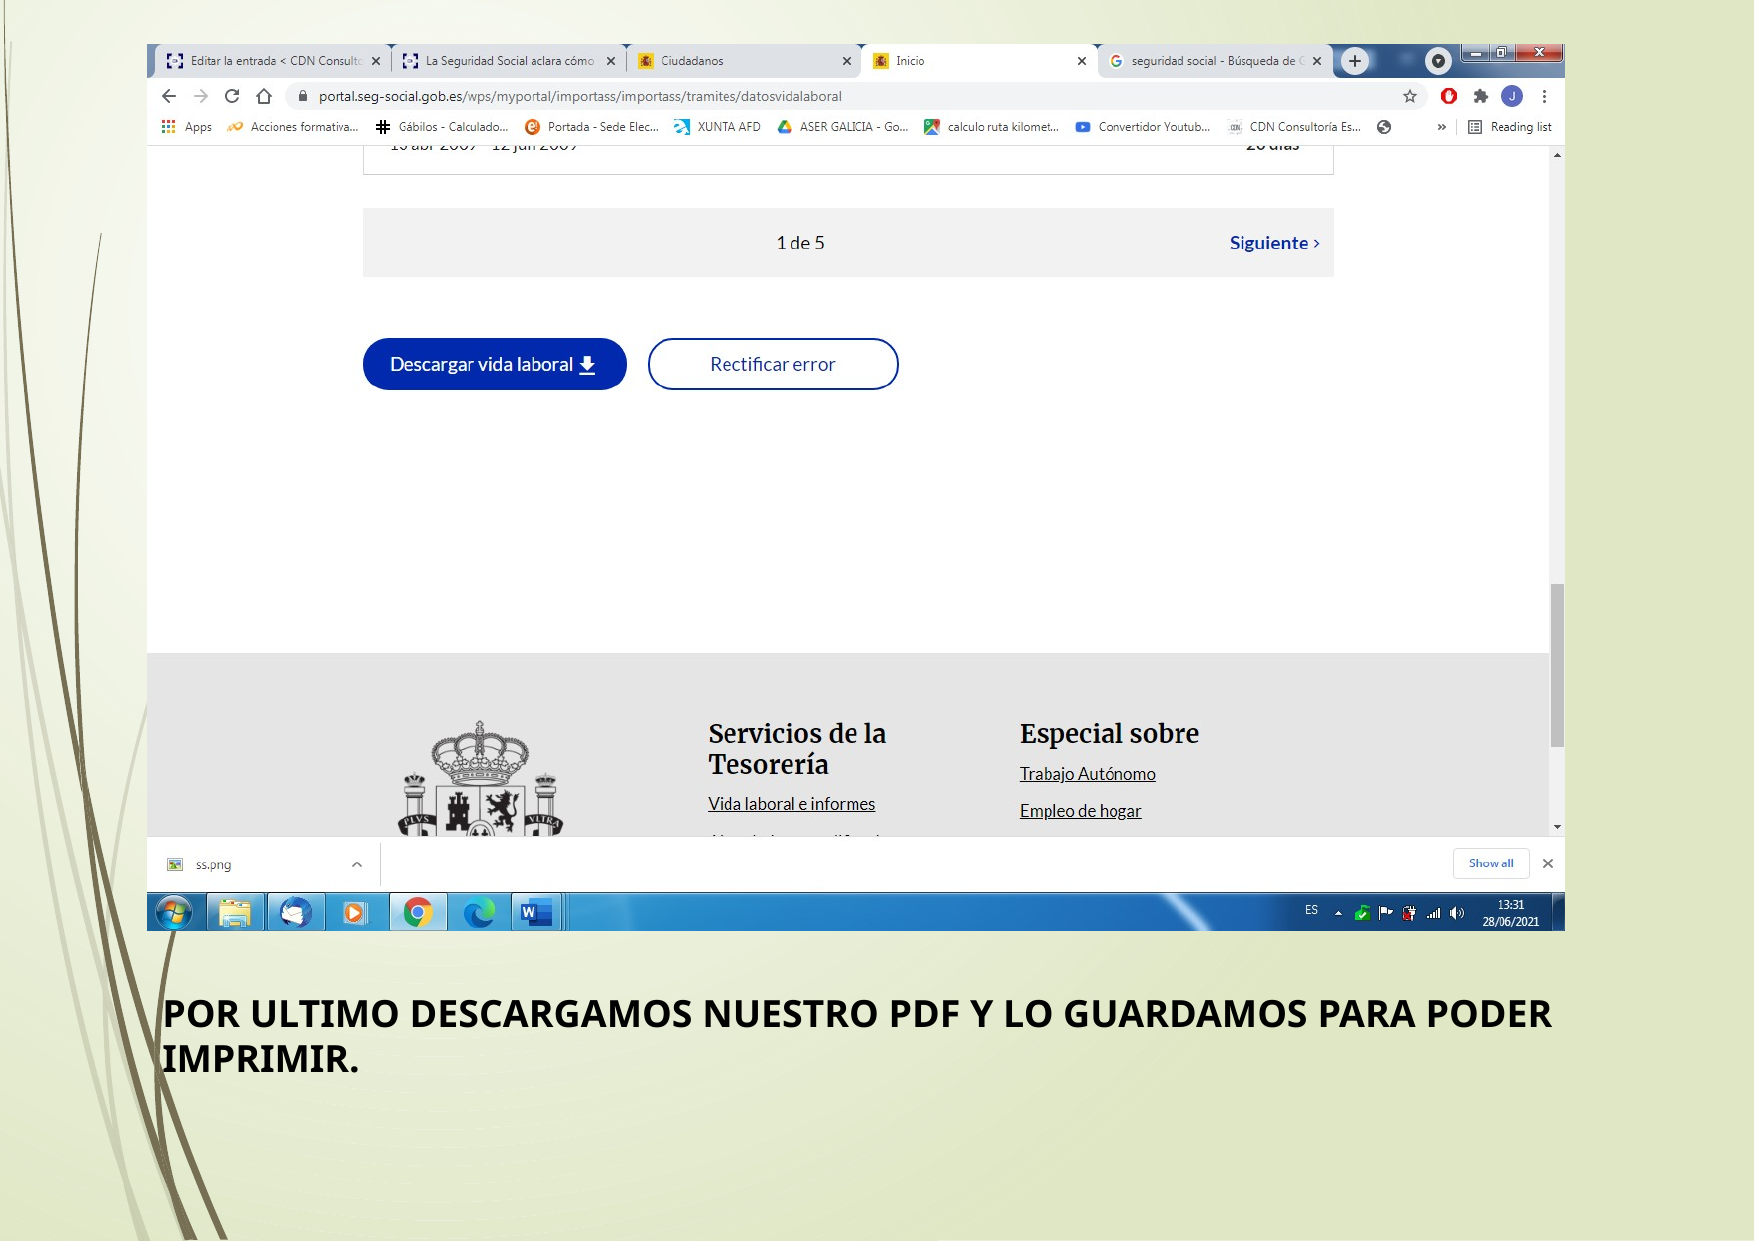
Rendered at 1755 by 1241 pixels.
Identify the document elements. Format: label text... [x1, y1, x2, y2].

picture [147, 44, 1566, 931]
text_box POR ULTIMO DESCARGAMOS NUESTRO PDF Y LO GUARDAMOS PARA PODER IMPRIMIR. [147, 982, 1590, 1088]
